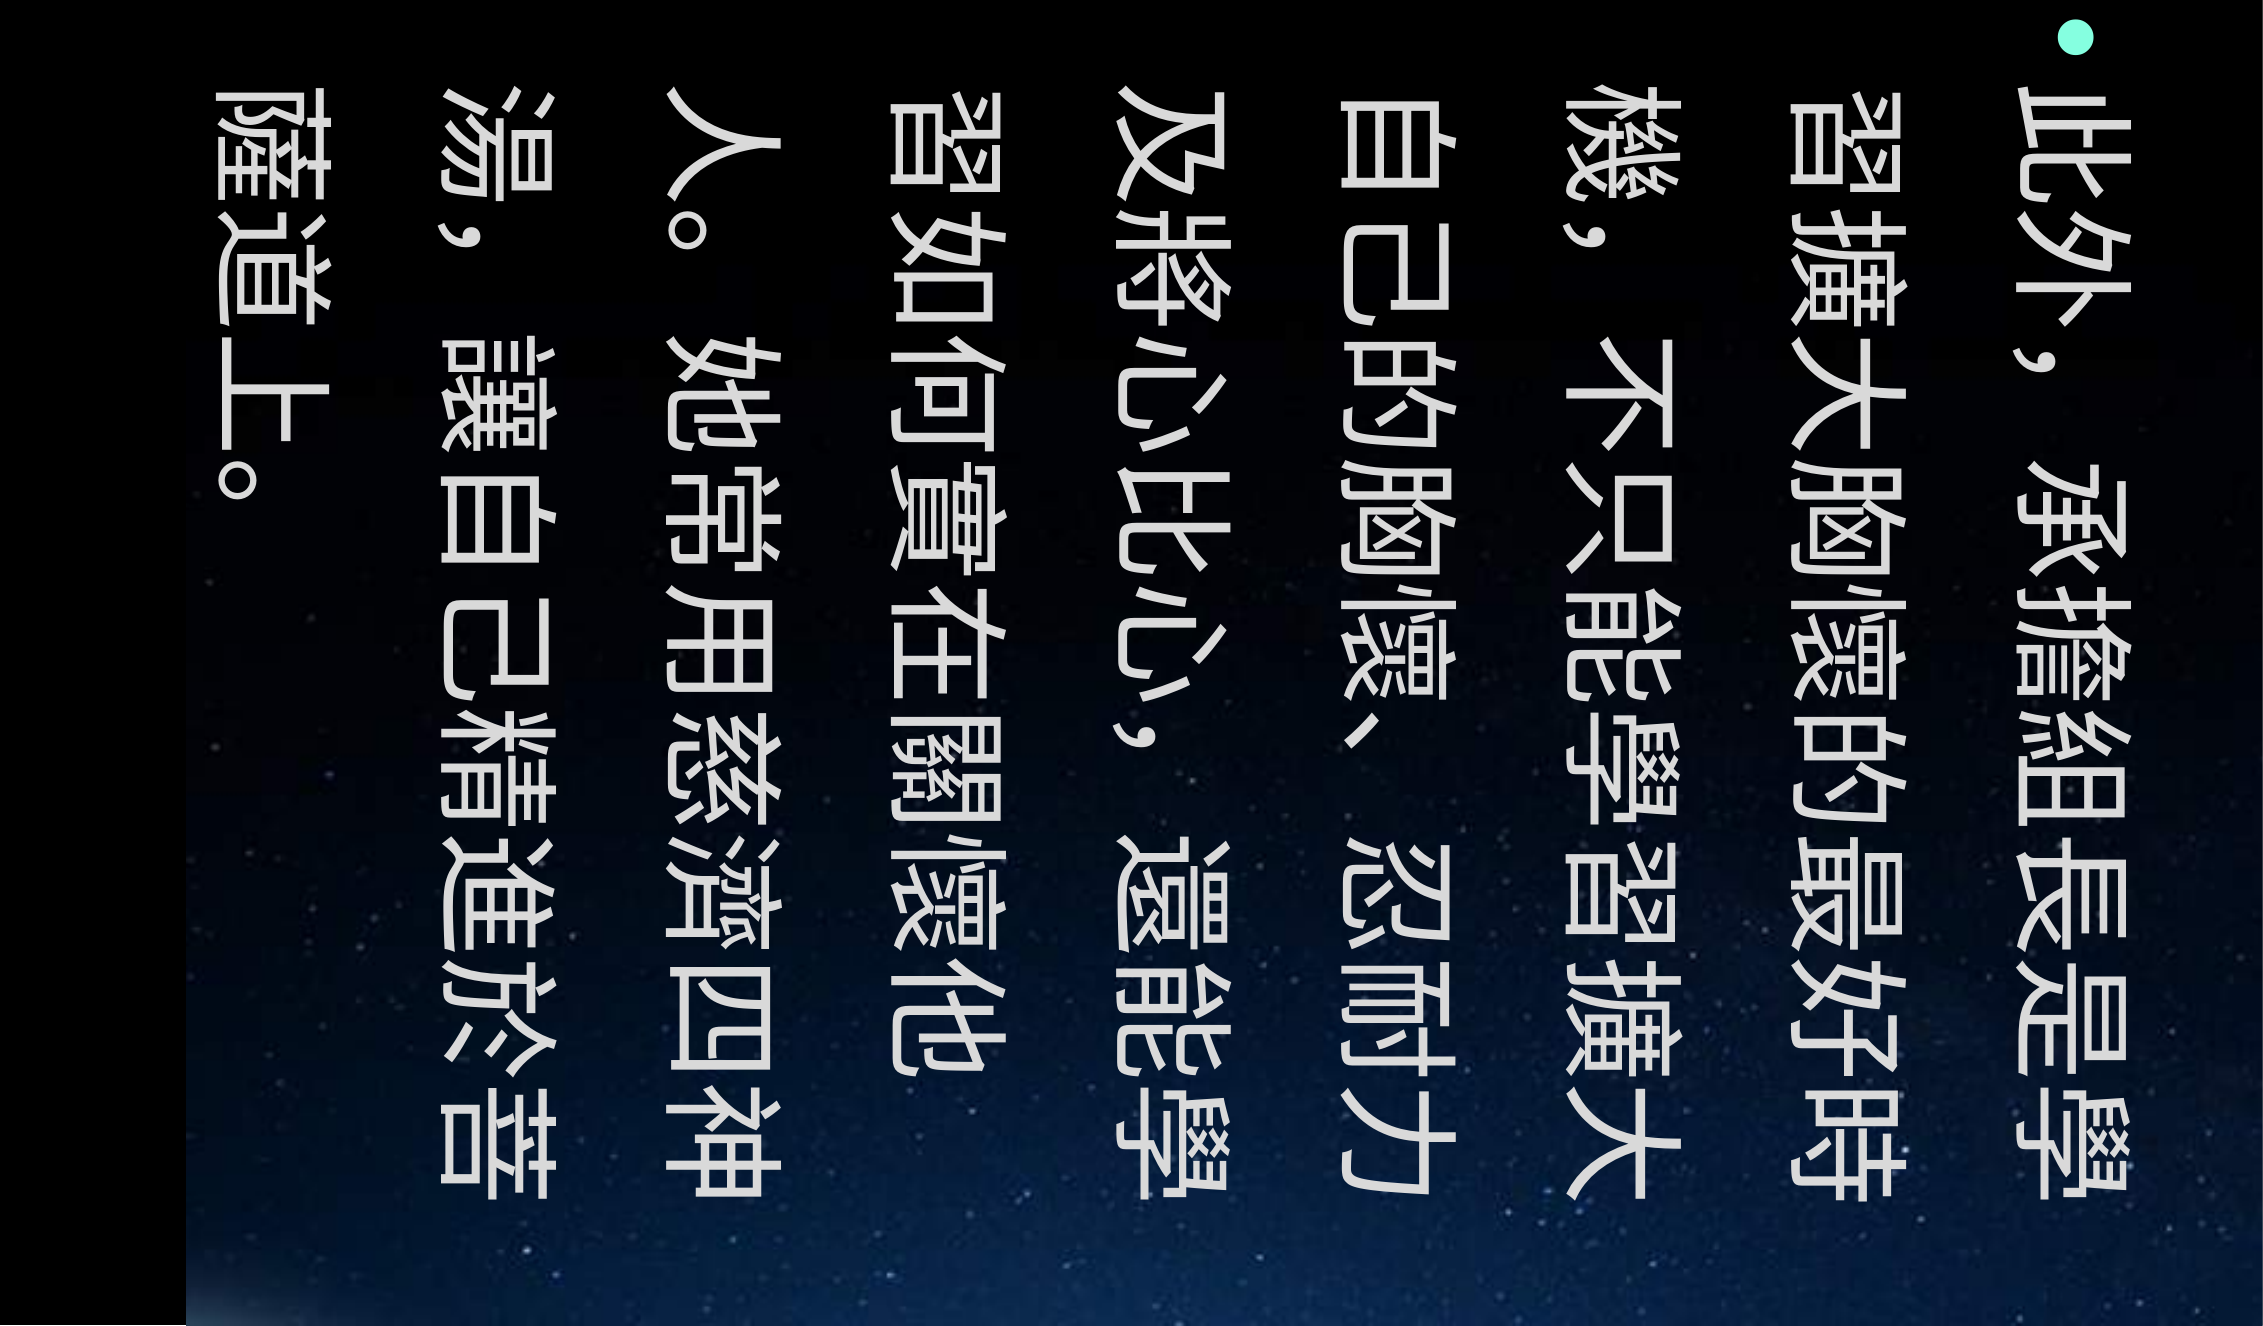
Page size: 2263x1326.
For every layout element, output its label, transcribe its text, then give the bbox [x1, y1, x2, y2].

picture [211, 0, 2263, 1326]
text_box 此外，承擔組長是學習擴大胸懷的最好時機，不只能學習擴大自己的胸懷、忍耐力及將心比心，還能學習如何實在關懷他人。她常用慈濟四神湯，讓自己精進於菩薩道上。 [186, 4, 2242, 1326]
